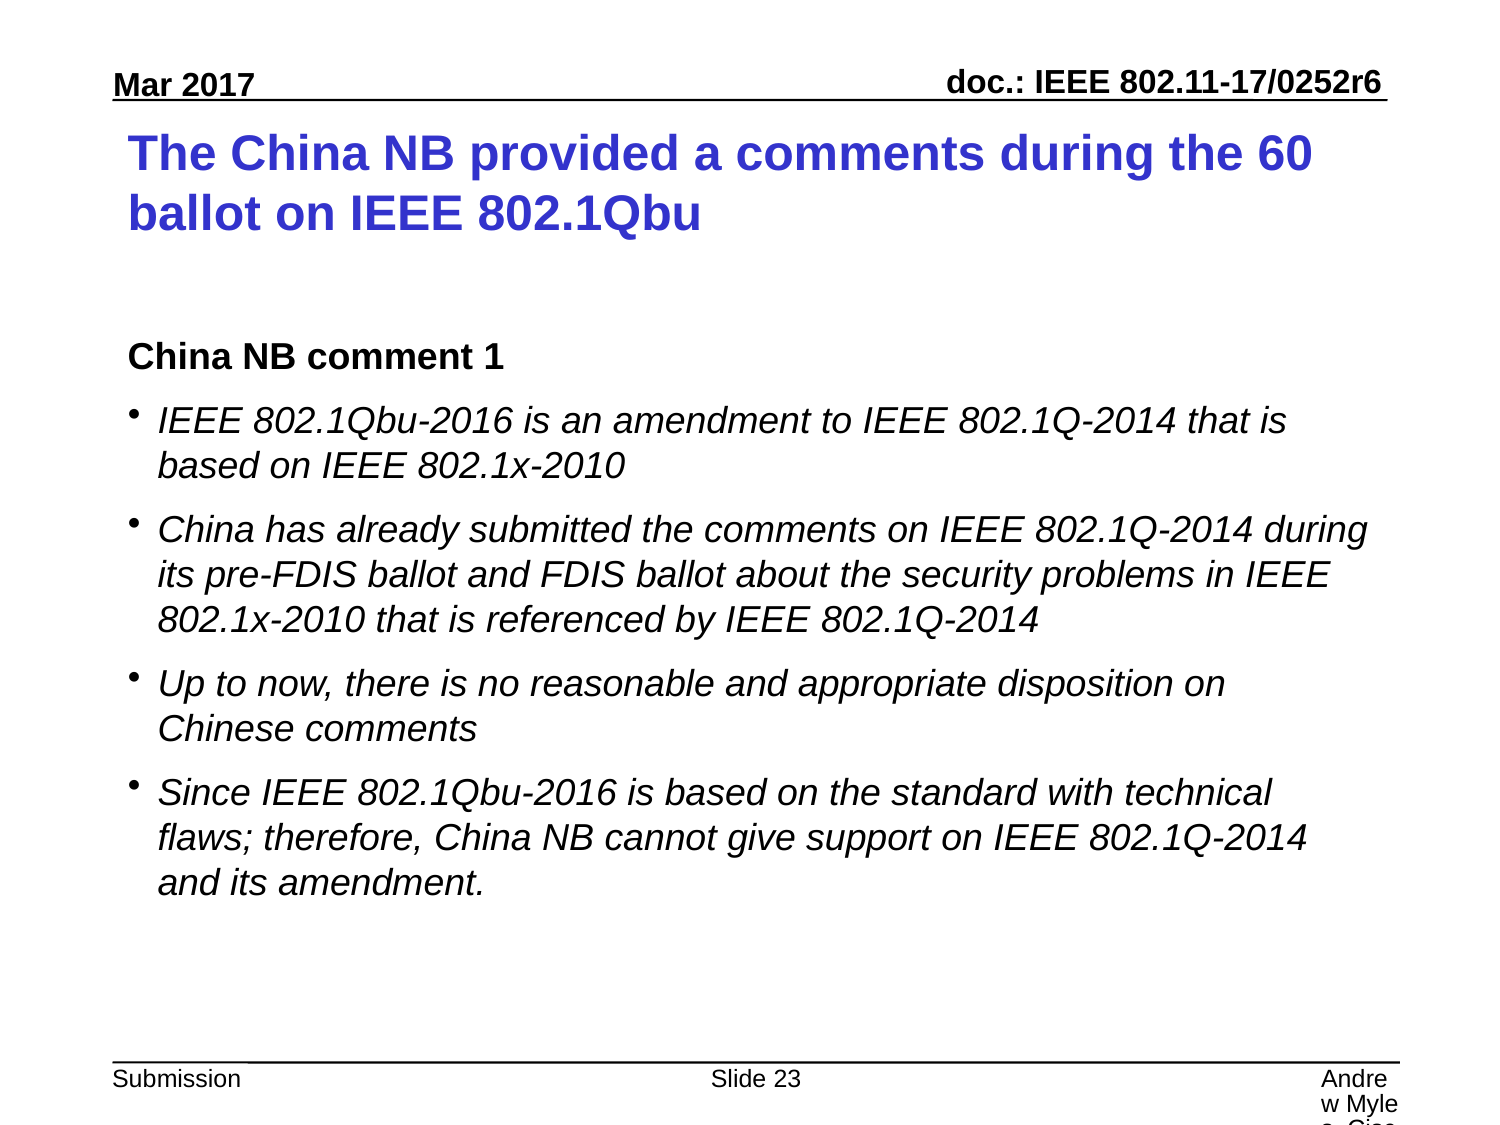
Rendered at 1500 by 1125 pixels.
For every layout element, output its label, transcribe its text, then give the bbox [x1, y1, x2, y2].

title The China NB provided a comments during the 60 ballot on IEEE 802.1Qbu [112, 112, 1388, 288]
slide_number Slide 23 [709, 1061, 803, 1093]
footer Andrew Myles, Cisco [1320, 1061, 1402, 1093]
list China NB comment 1 IEEE 802.1Qbu-2016 is an amendment to IEEE 802.1Q-2014 that is based on IEEE 802.1x-2010 China has already submitted the comments on IEEE 802.1Q-2014 during its pre-FDIS ballot and FDIS ballot about the security problems in IEEE 802.1x-2010 that is referenced by IEEE 802.1Q-2014 Up to now, there is no reasonable and appropriate disposition on Chinese comments Since IEEE 802.1Qbu-2016 is based on the standard with technical flaws; therefore, China NB cannot give support on IEEE 802.1Q-2014 and its amendment. [112, 324, 1388, 1000]
